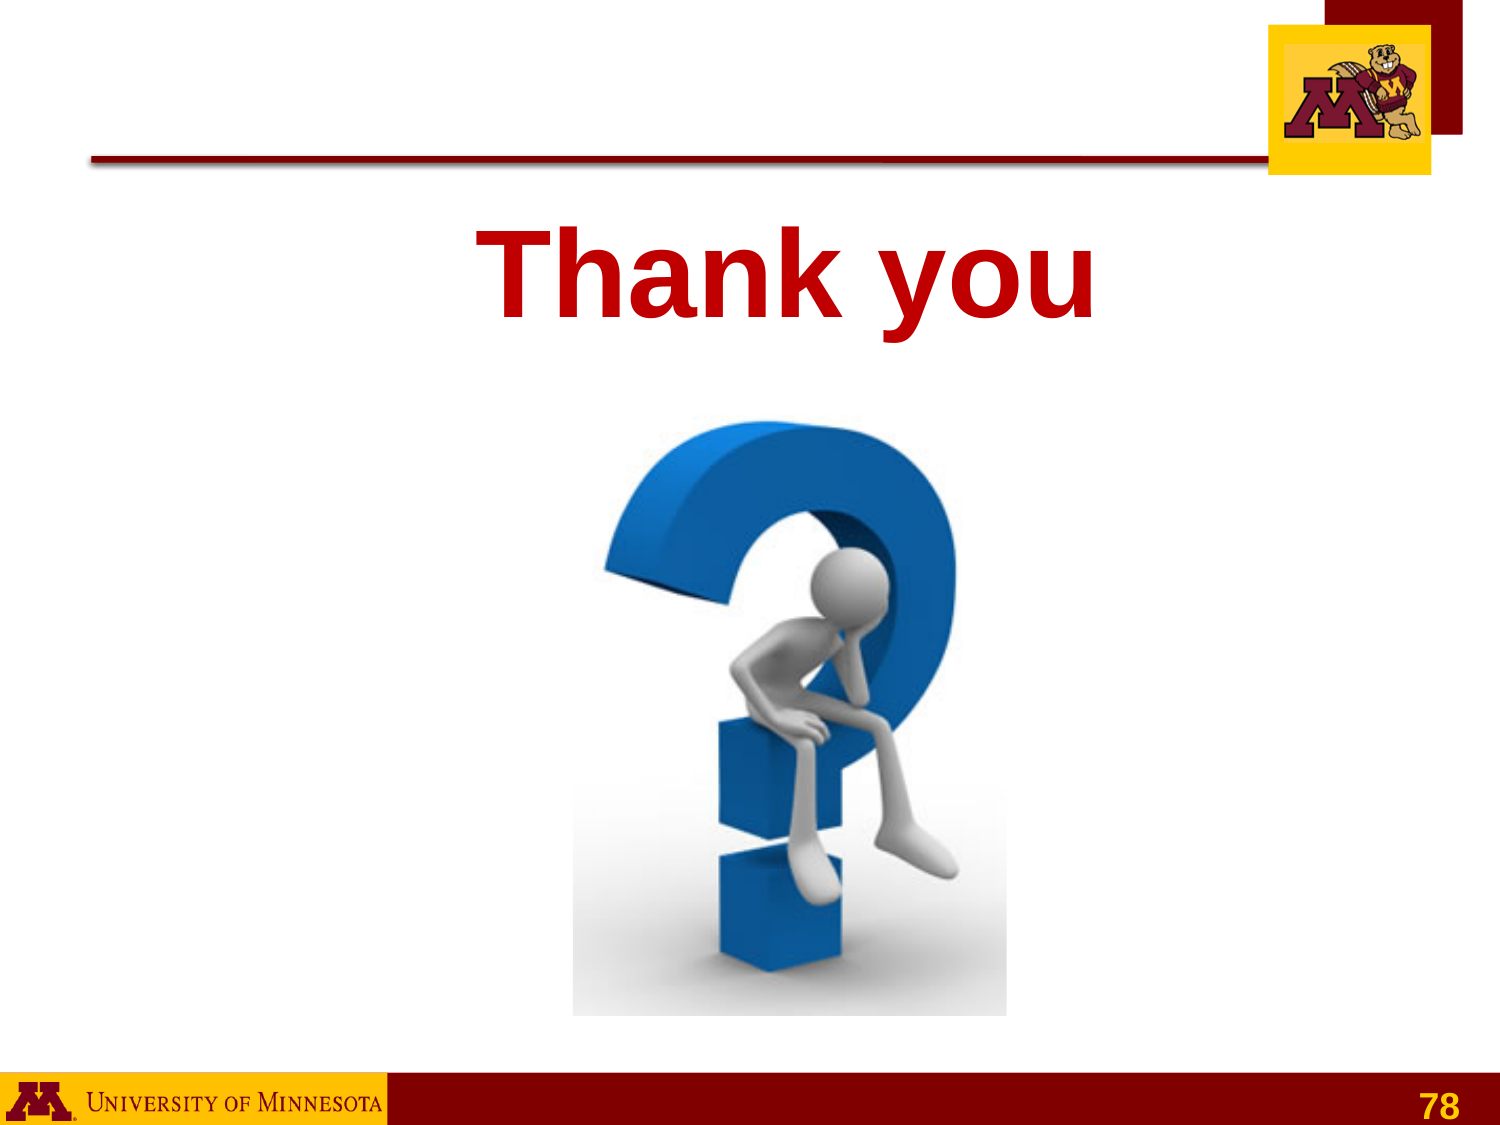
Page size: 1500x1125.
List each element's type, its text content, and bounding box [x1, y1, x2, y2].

picture [6, 1082, 382, 1121]
picture [572, 408, 1007, 1016]
title Thank you [149, 173, 1426, 362]
picture [1284, 44, 1425, 143]
